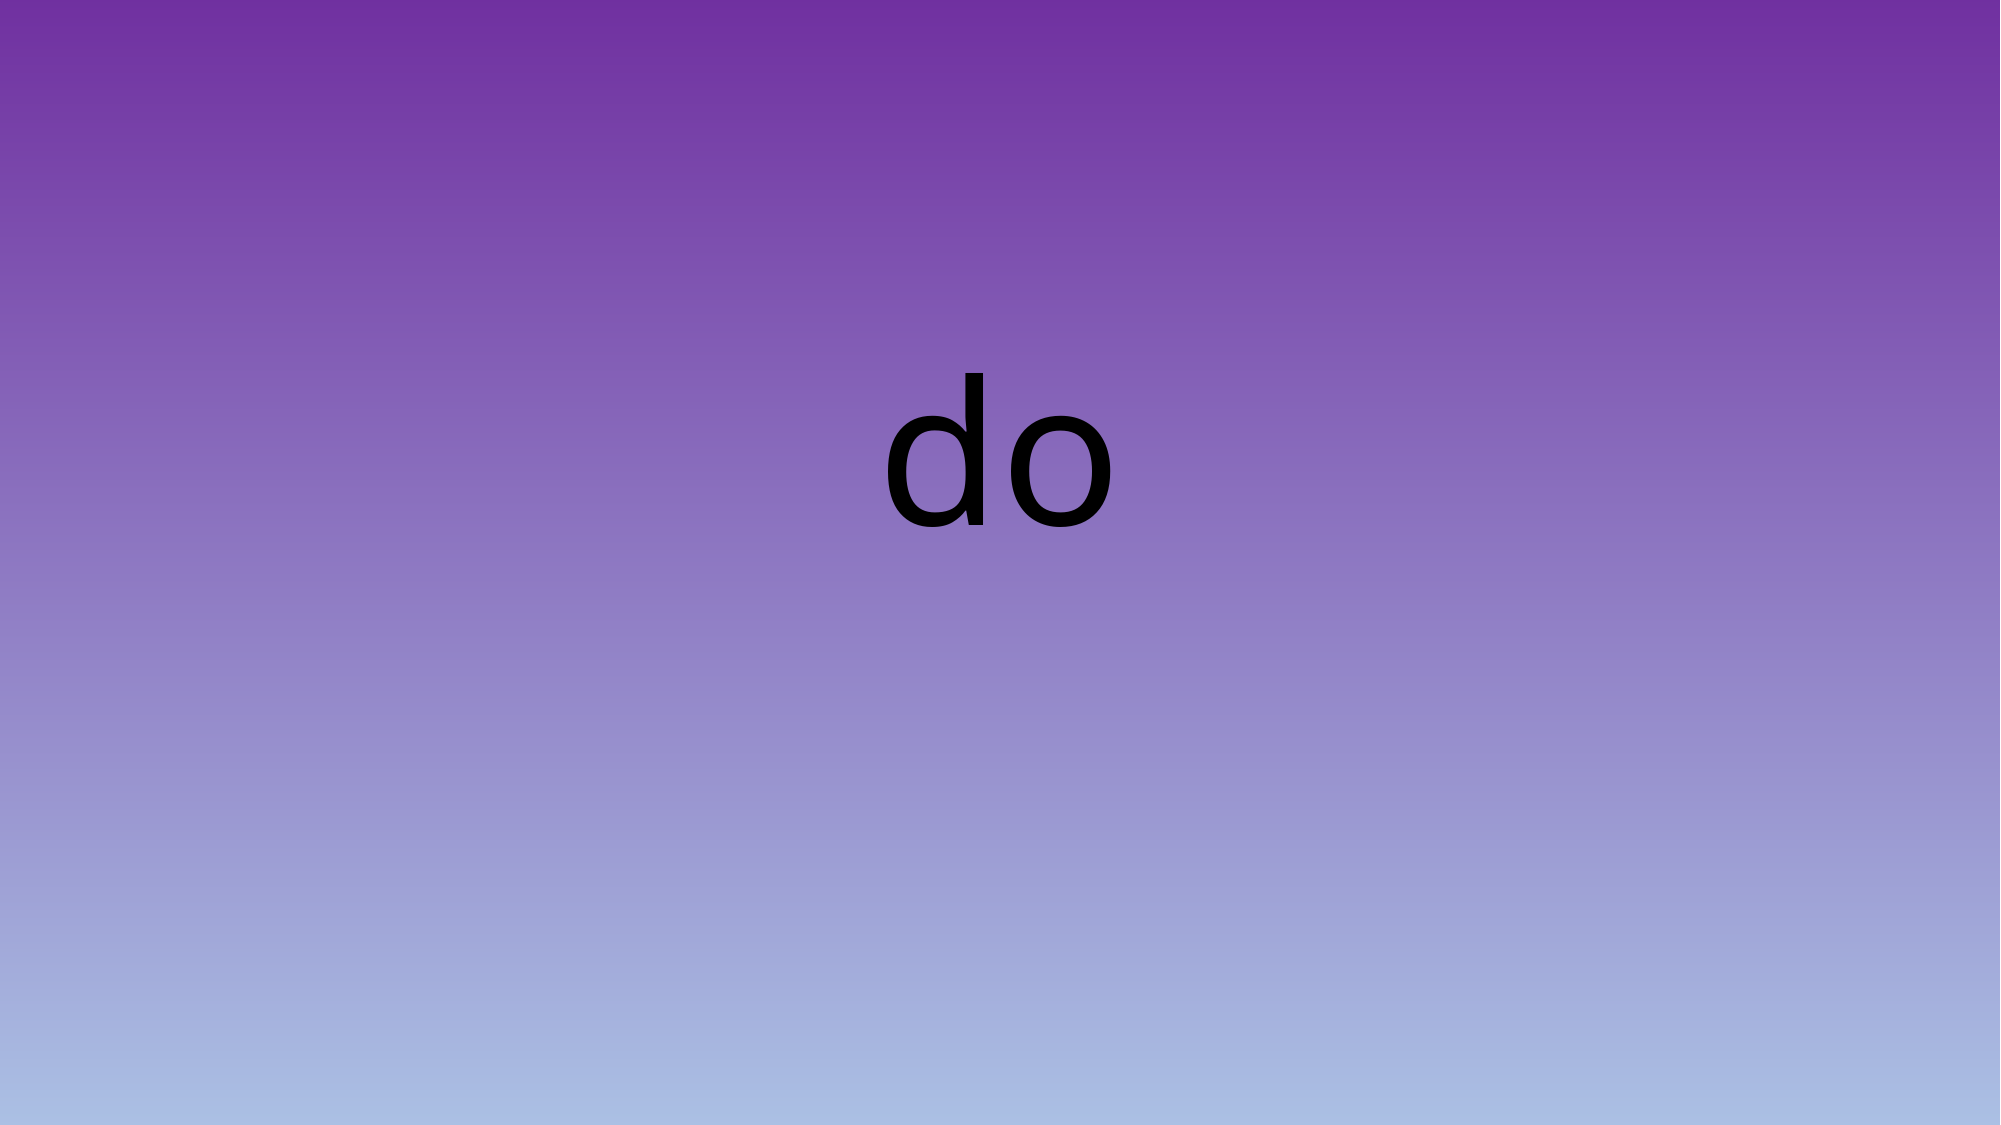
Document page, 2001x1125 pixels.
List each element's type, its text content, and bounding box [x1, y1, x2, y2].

title do [249, 184, 1750, 576]
